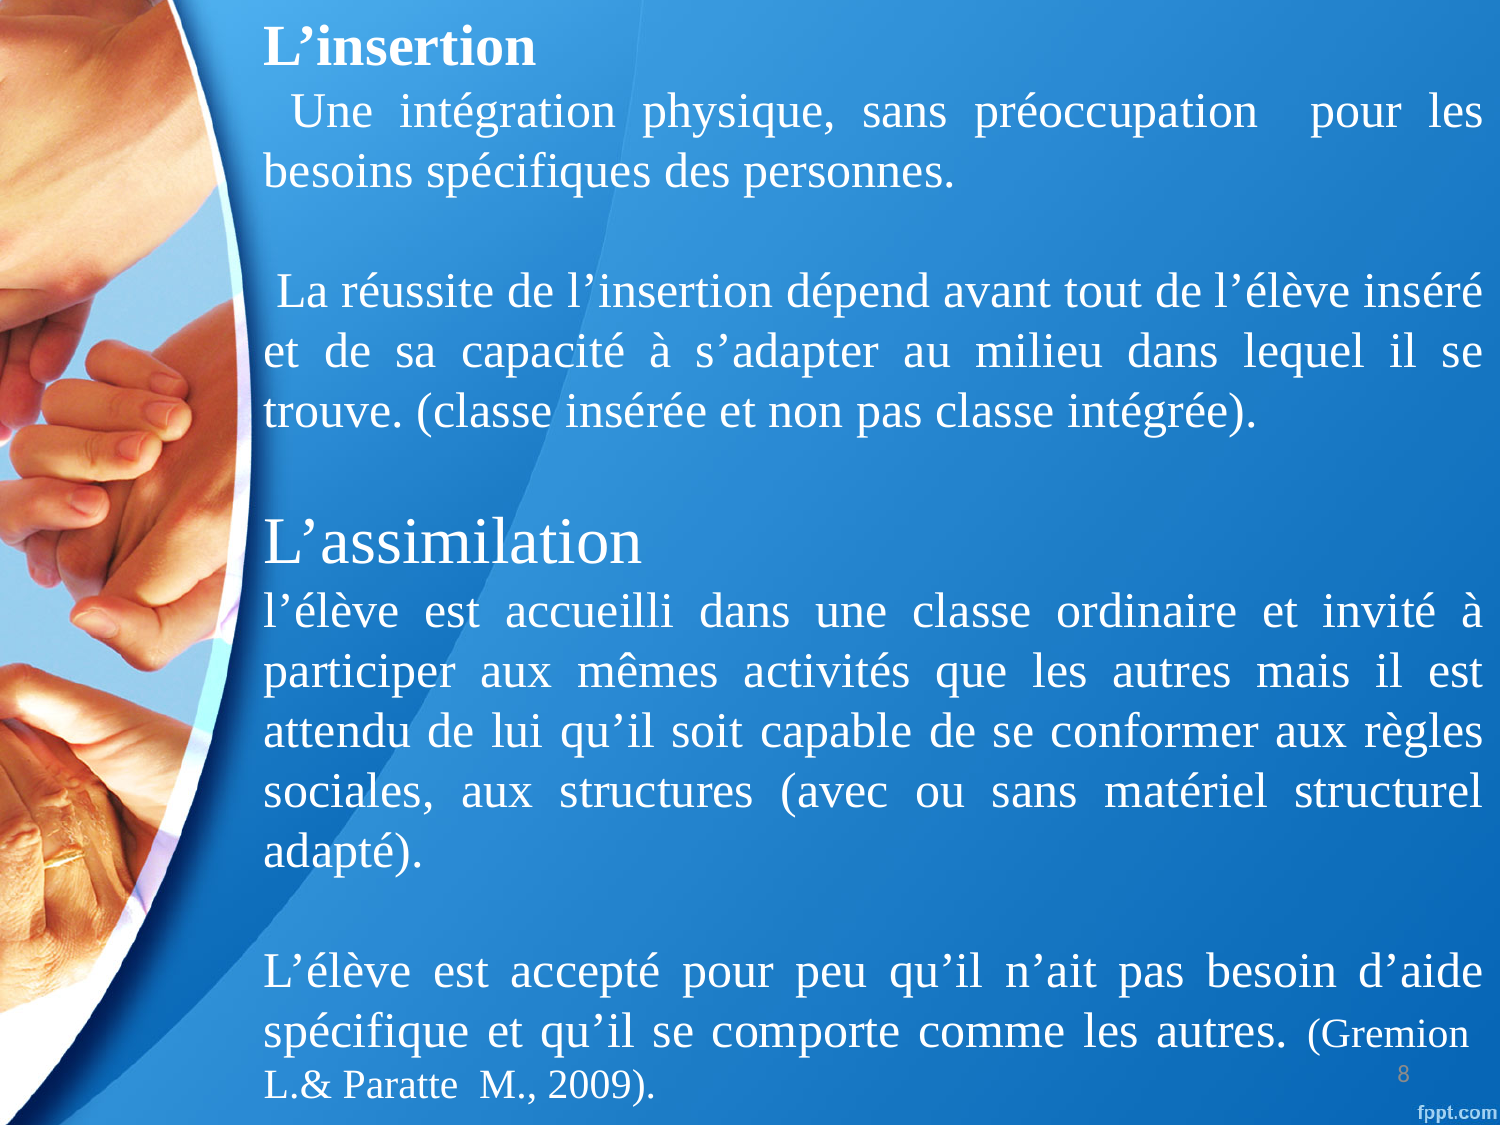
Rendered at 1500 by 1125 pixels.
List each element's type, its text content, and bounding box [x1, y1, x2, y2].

picture [0, 0, 1500, 1125]
slide_number 8 [1074, 1042, 1425, 1103]
text_box L’insertion Une intégration physique, sans préoccupation pour les besoins spécifiques des personnes. La réussite de l’insertion dépend avant tout de l’élève inséré et de sa capacité à s’adapter au milieu dans lequel il se trouve. (classe insérée et non pas classe intégrée). L’assimilation l’élève est accueilli dans une classe ordinaire et invité à participer aux mêmes activités que les autres mais il est attendu de lui qu’il soit capable de se conformer aux règles sociales, aux structures (avec ou sans matériel structurel adapté). L’élève est accepté pour peu qu’il n’ait pas besoin d’aide spécifique et qu’il se comporte comme les autres. (Gremion L.& Paratte M., 2009). [248, 0, 1500, 1115]
